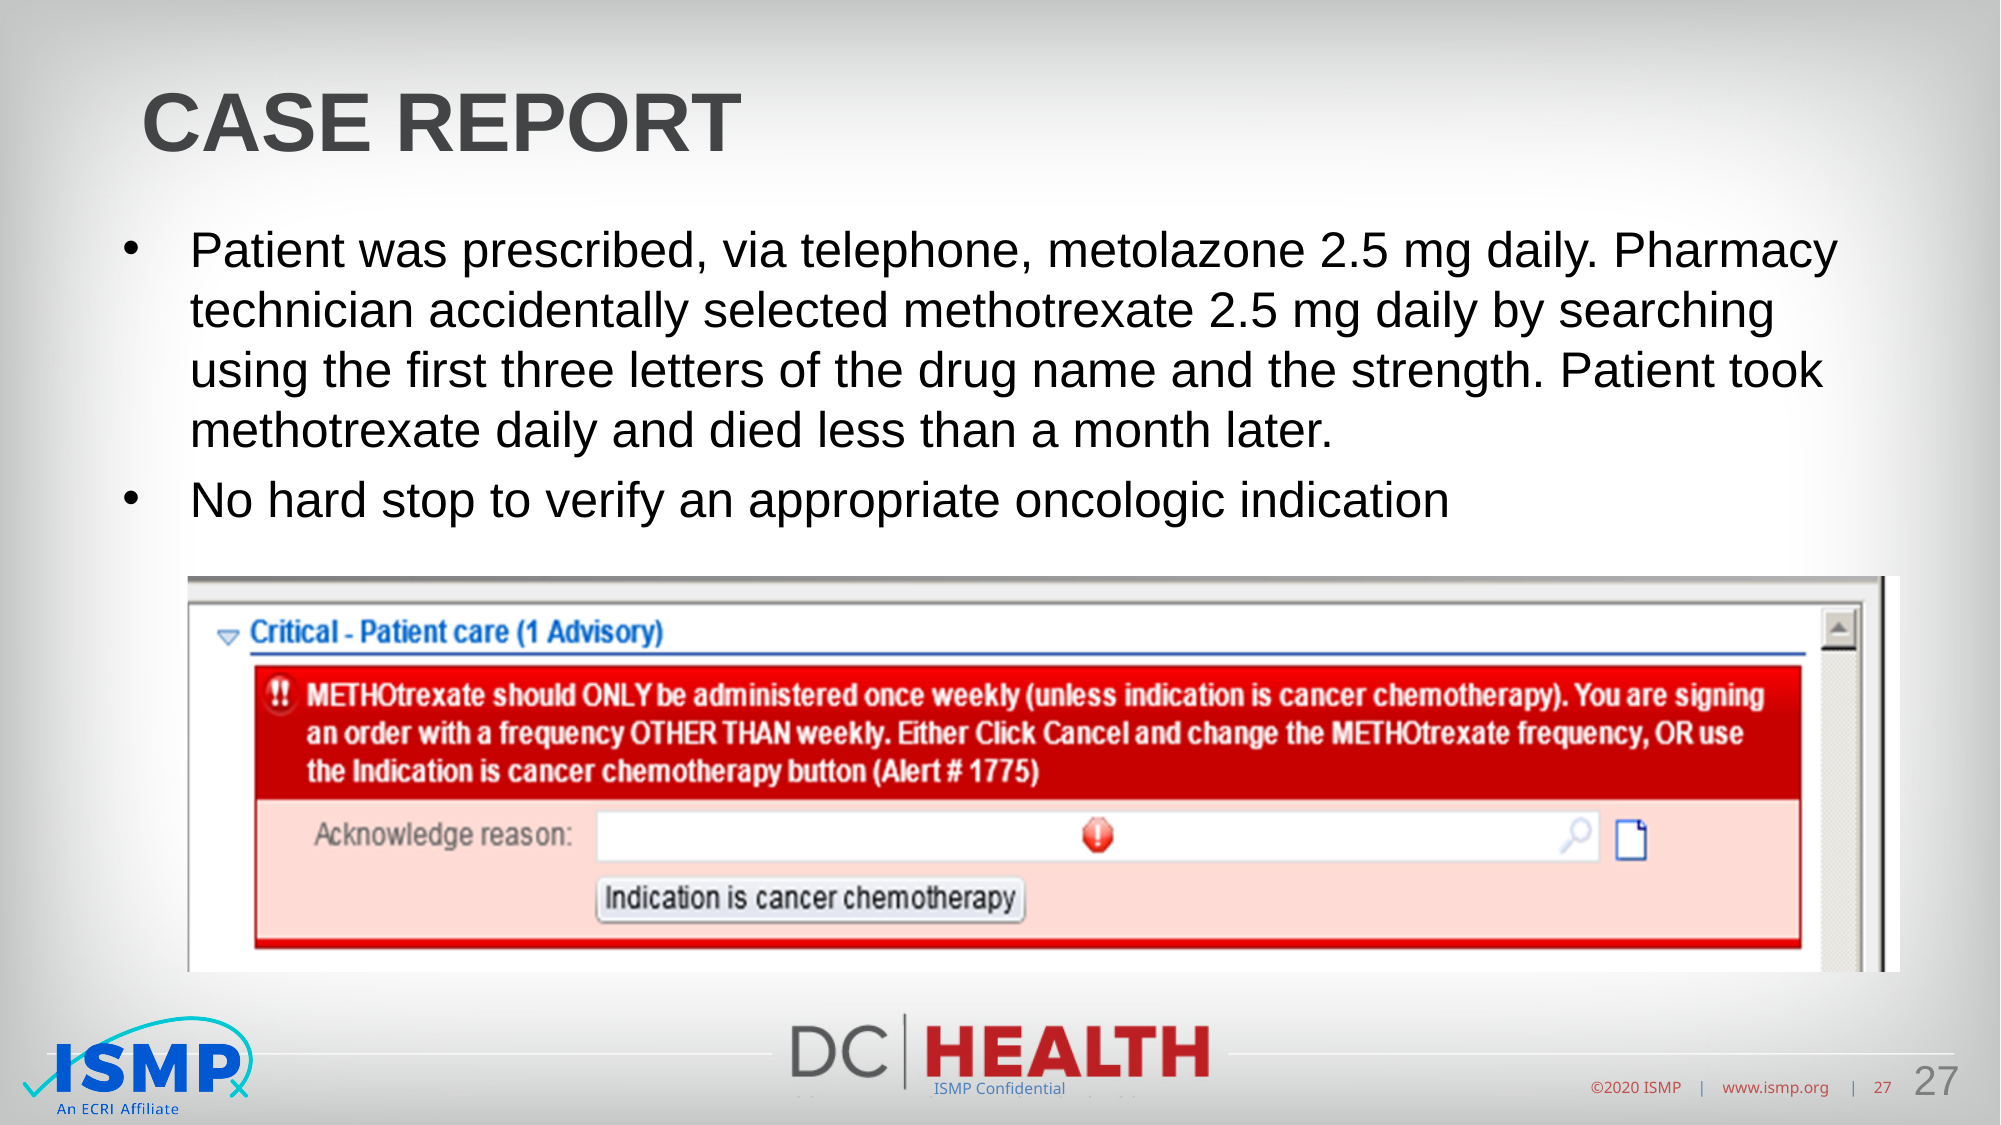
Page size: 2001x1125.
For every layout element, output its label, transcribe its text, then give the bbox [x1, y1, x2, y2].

title Case Report [127, 60, 1928, 210]
picture [0, 0, 2001, 1125]
list Patient was prescribed, via telephone, metolazone 2.5 mg daily. Pharmacy technician accidentally selected methotrexate 2.5 mg daily by searching using the first three letters of the drug name and the strength. Patient took methotrexate daily and died less than a month later. No hard stop to verify an appropriate oncologic indication [99, 210, 1900, 981]
